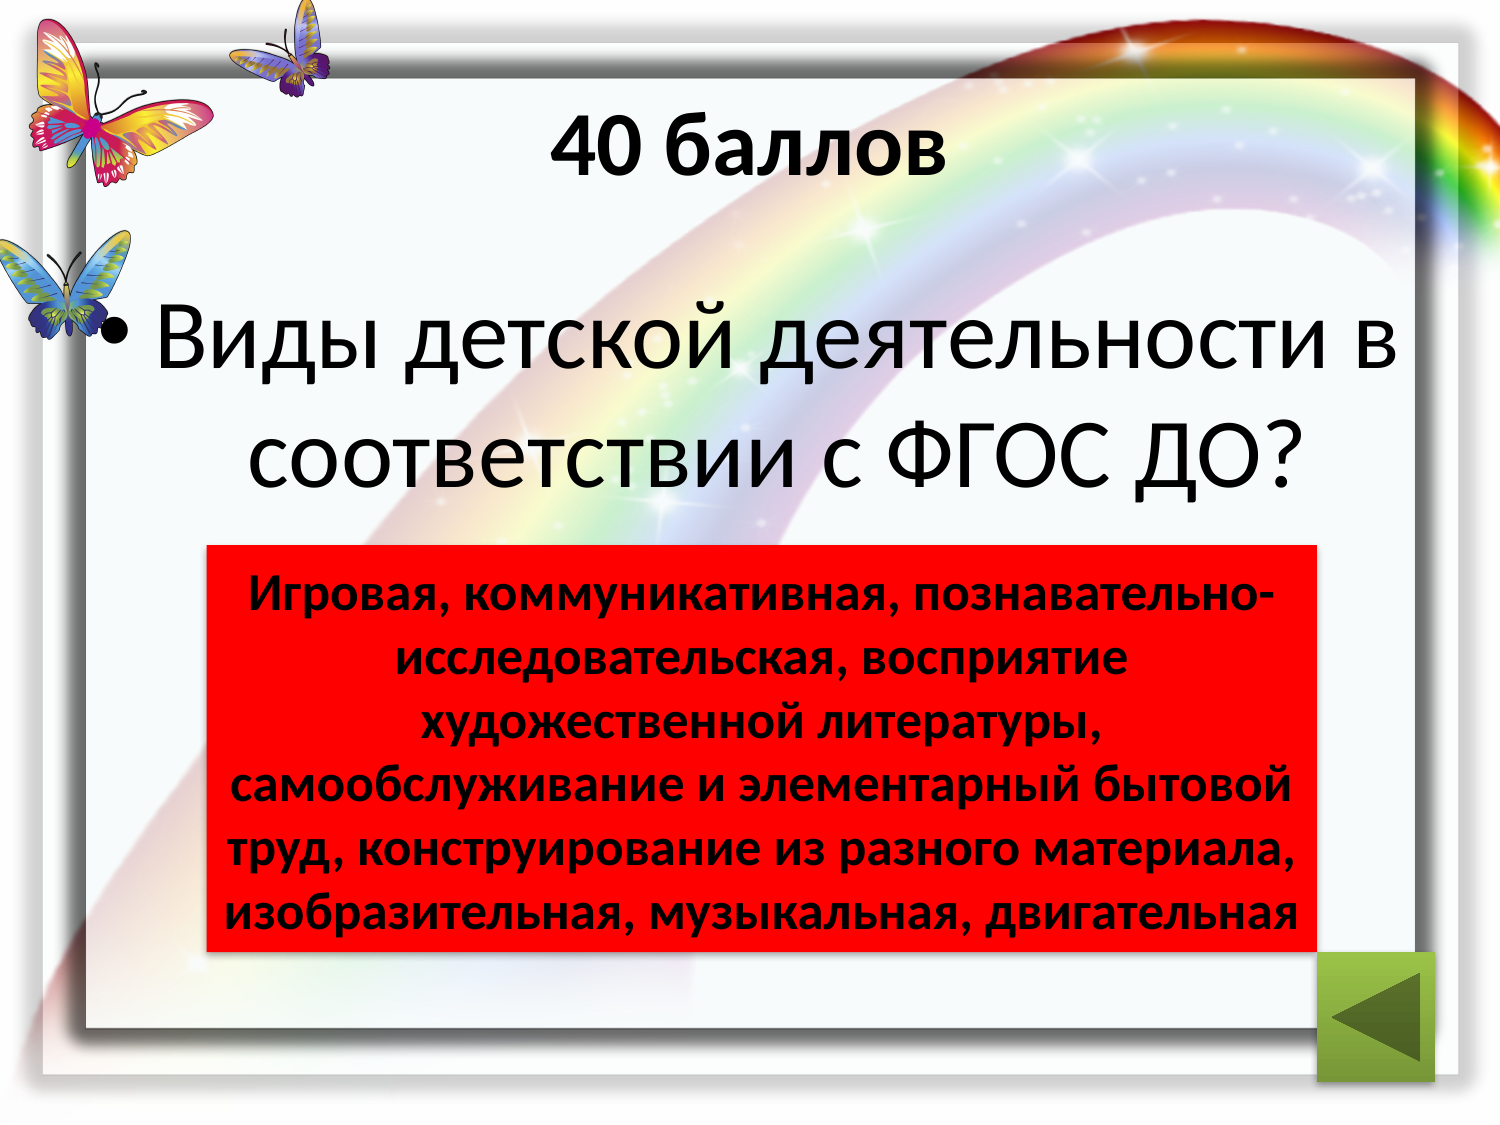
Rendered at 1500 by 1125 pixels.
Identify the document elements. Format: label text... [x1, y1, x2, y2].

text_box [1316, 952, 1436, 1083]
title 40 баллов [75, 45, 1425, 233]
picture [0, 0, 1500, 1125]
list Виды детской деятельности в соответствии с ФГОС ДО? [75, 262, 1425, 516]
text_box Игровая, коммуникативная, познавательно-исследовательская, восприятие художественной литературы, самообслуживание и элементарный бытовой труд, конструирование из разного материала, изобразительная, музыкальная, двигательная [206, 545, 1317, 953]
